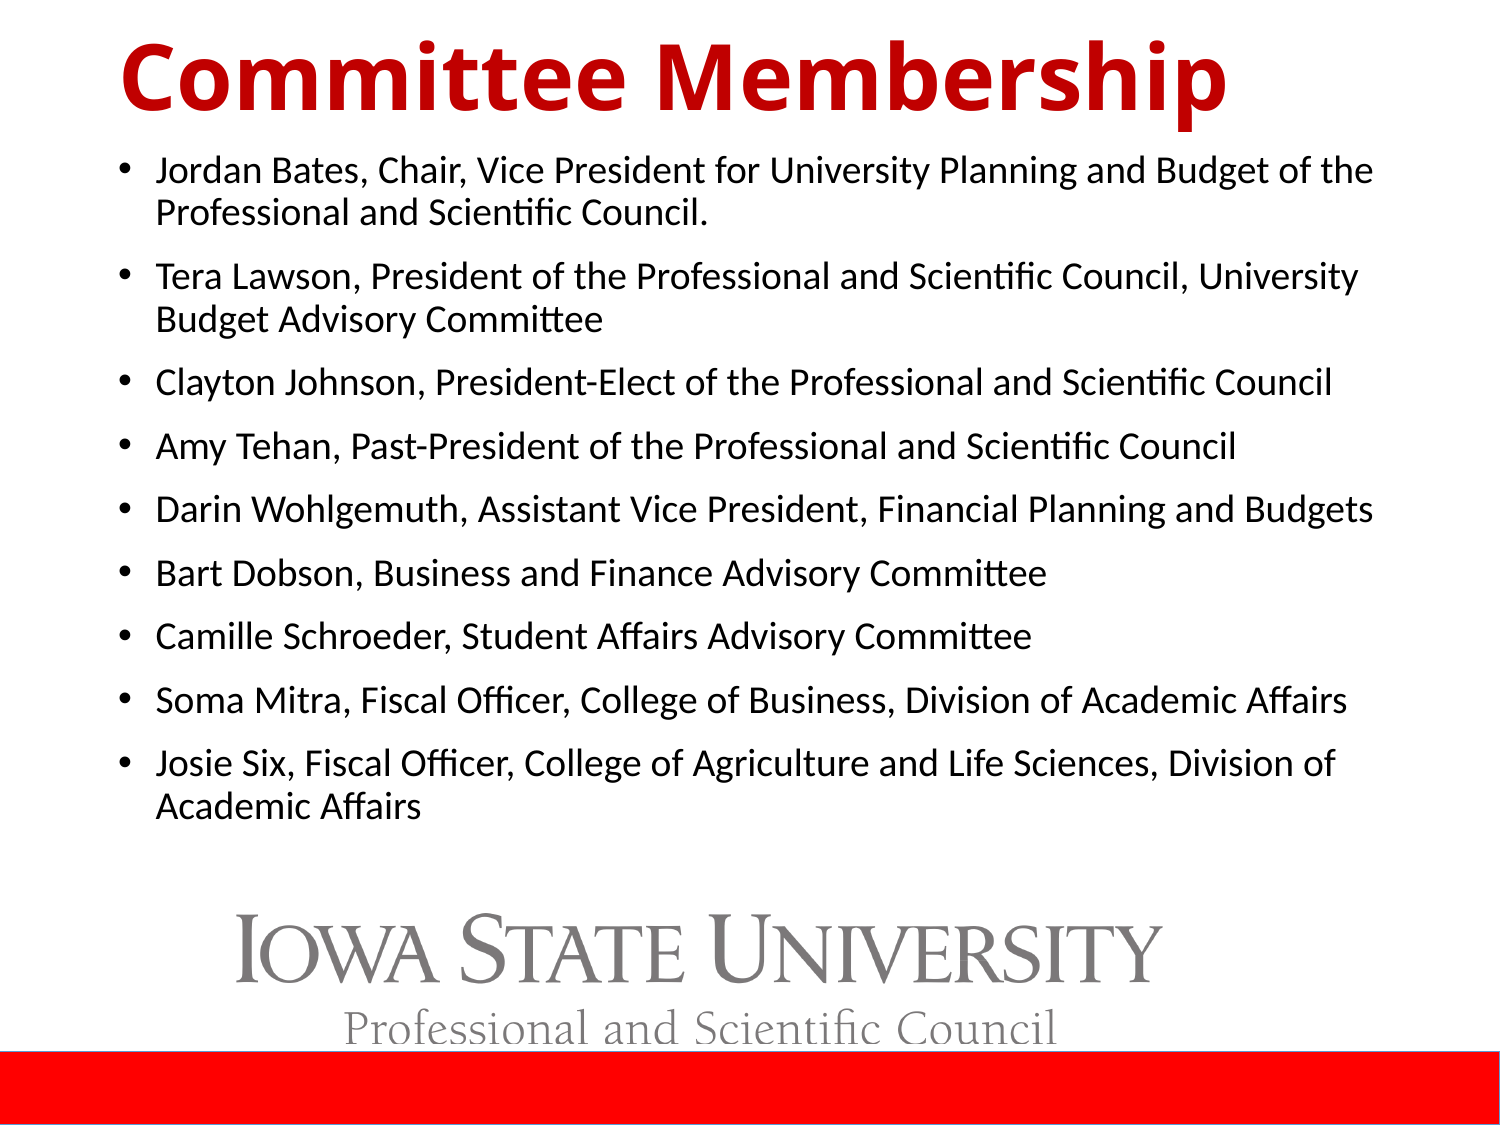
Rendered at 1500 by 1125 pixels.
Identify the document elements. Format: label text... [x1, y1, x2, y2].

list Jordan Bates, Chair, Vice President for University Planning and Budget of the Professional and Scientific Council. Tera Lawson, President of the Professional and Scientific Council, University Budget Advisory Committee Clayton Johnson, President-Elect of the Professional and Scientific Council Amy Tehan, Past-President of the Professional and Scientific Council Darin Wohlgemuth, Assistant Vice President, Financial Planning and Budgets Bart Dobson, Business and Finance Advisory Committee Camille Schroeder, Student Affairs Advisory Committee Soma Mitra, Fiscal Officer, College of Business, Division of Academic Affairs Josie Six, Fiscal Officer, College of Agriculture and Life Sciences, Division of Academic Affairs [103, 141, 1397, 890]
picture [236, 913, 1163, 1044]
title Committee Membership [103, 19, 1397, 141]
text_box [0, 1051, 1500, 1125]
